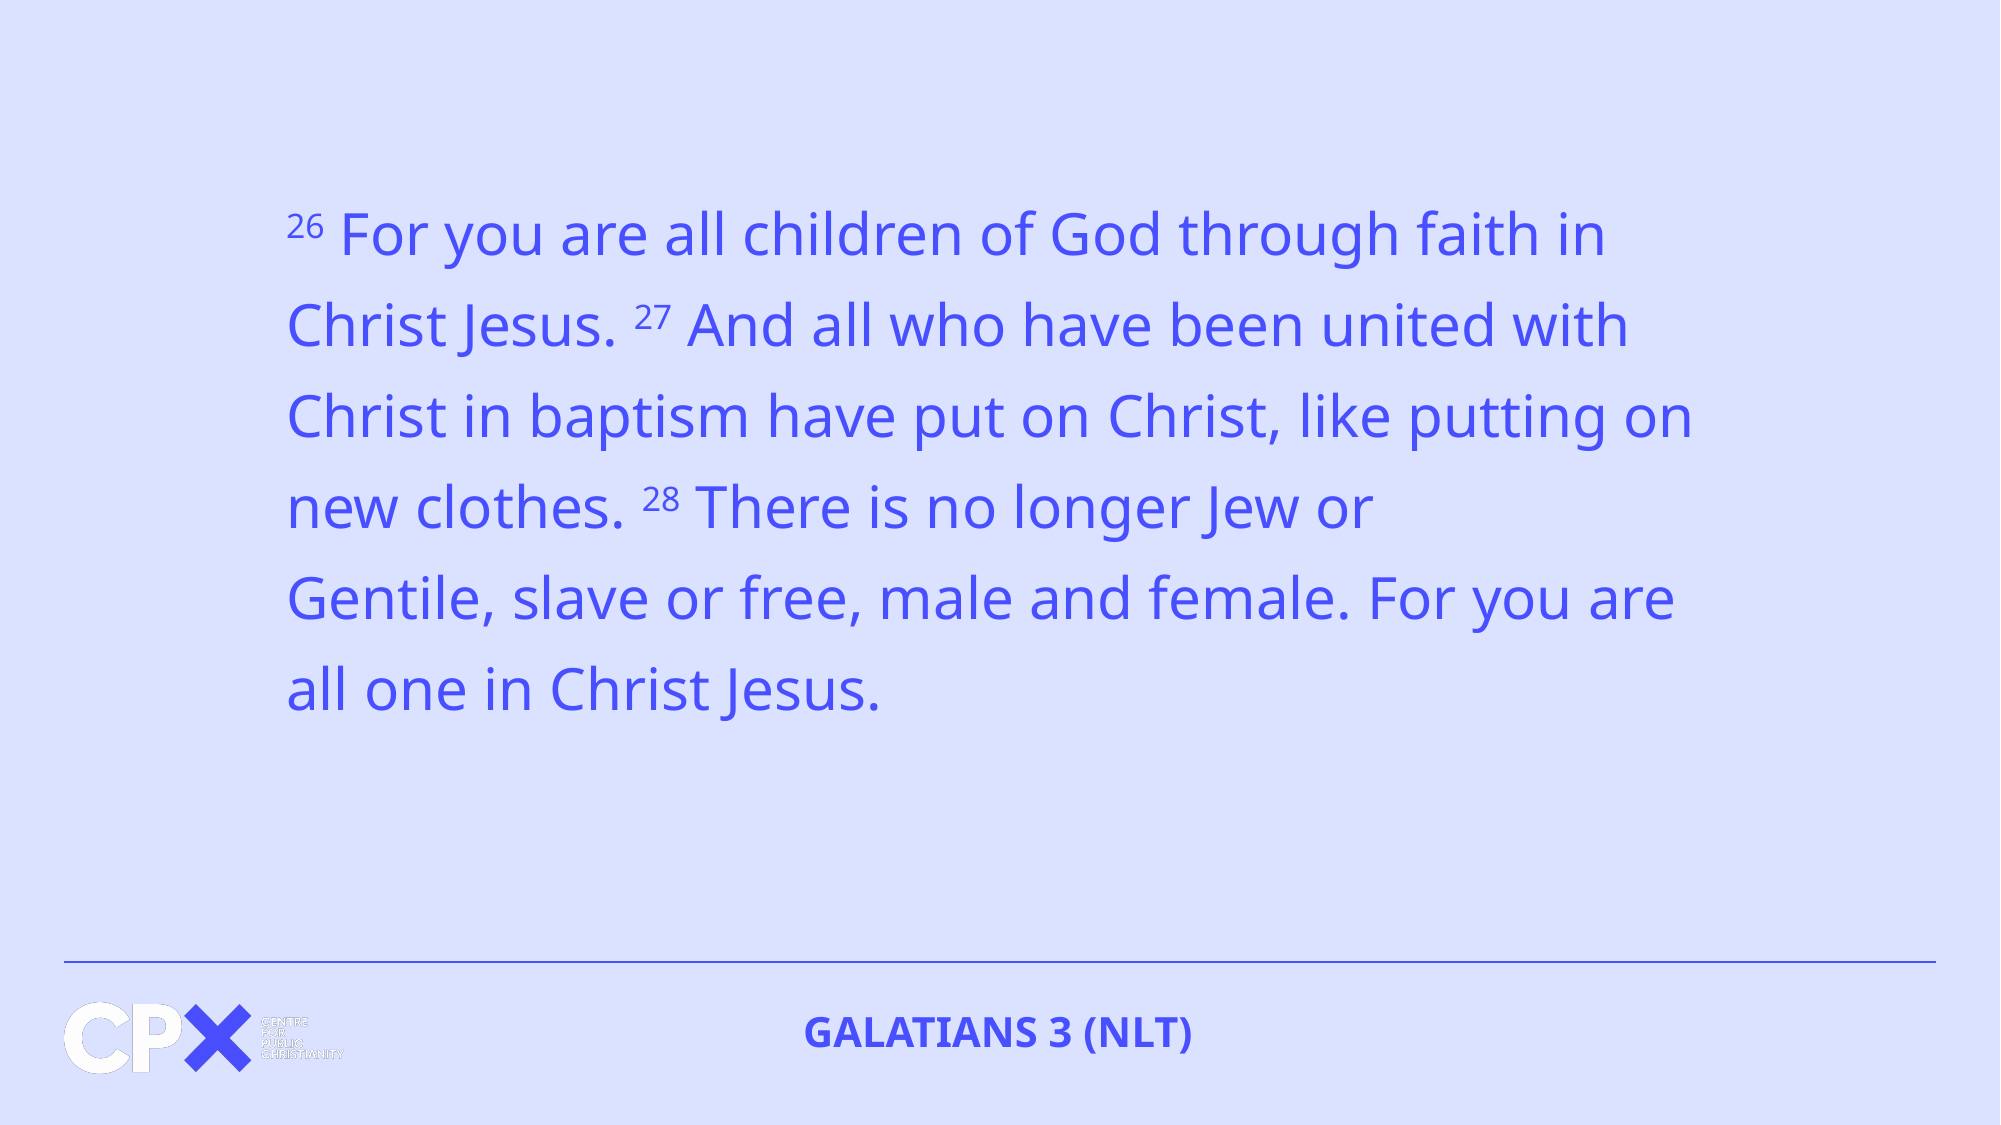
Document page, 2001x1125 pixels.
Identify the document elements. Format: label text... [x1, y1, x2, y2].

text_box GALATIANS 3 (NLT) [247, 1003, 1748, 1084]
subtitle 26 For you are all children of God through faith in Christ Jesus. 27 And all who have been united with Christ in baptism have put on Christ, like putting on new clothes. 28 There is no longer Jew or Gentile, slave or free, male and female. For you are all one in Christ Jesus. [271, 169, 1725, 874]
picture [63, 1001, 345, 1074]
